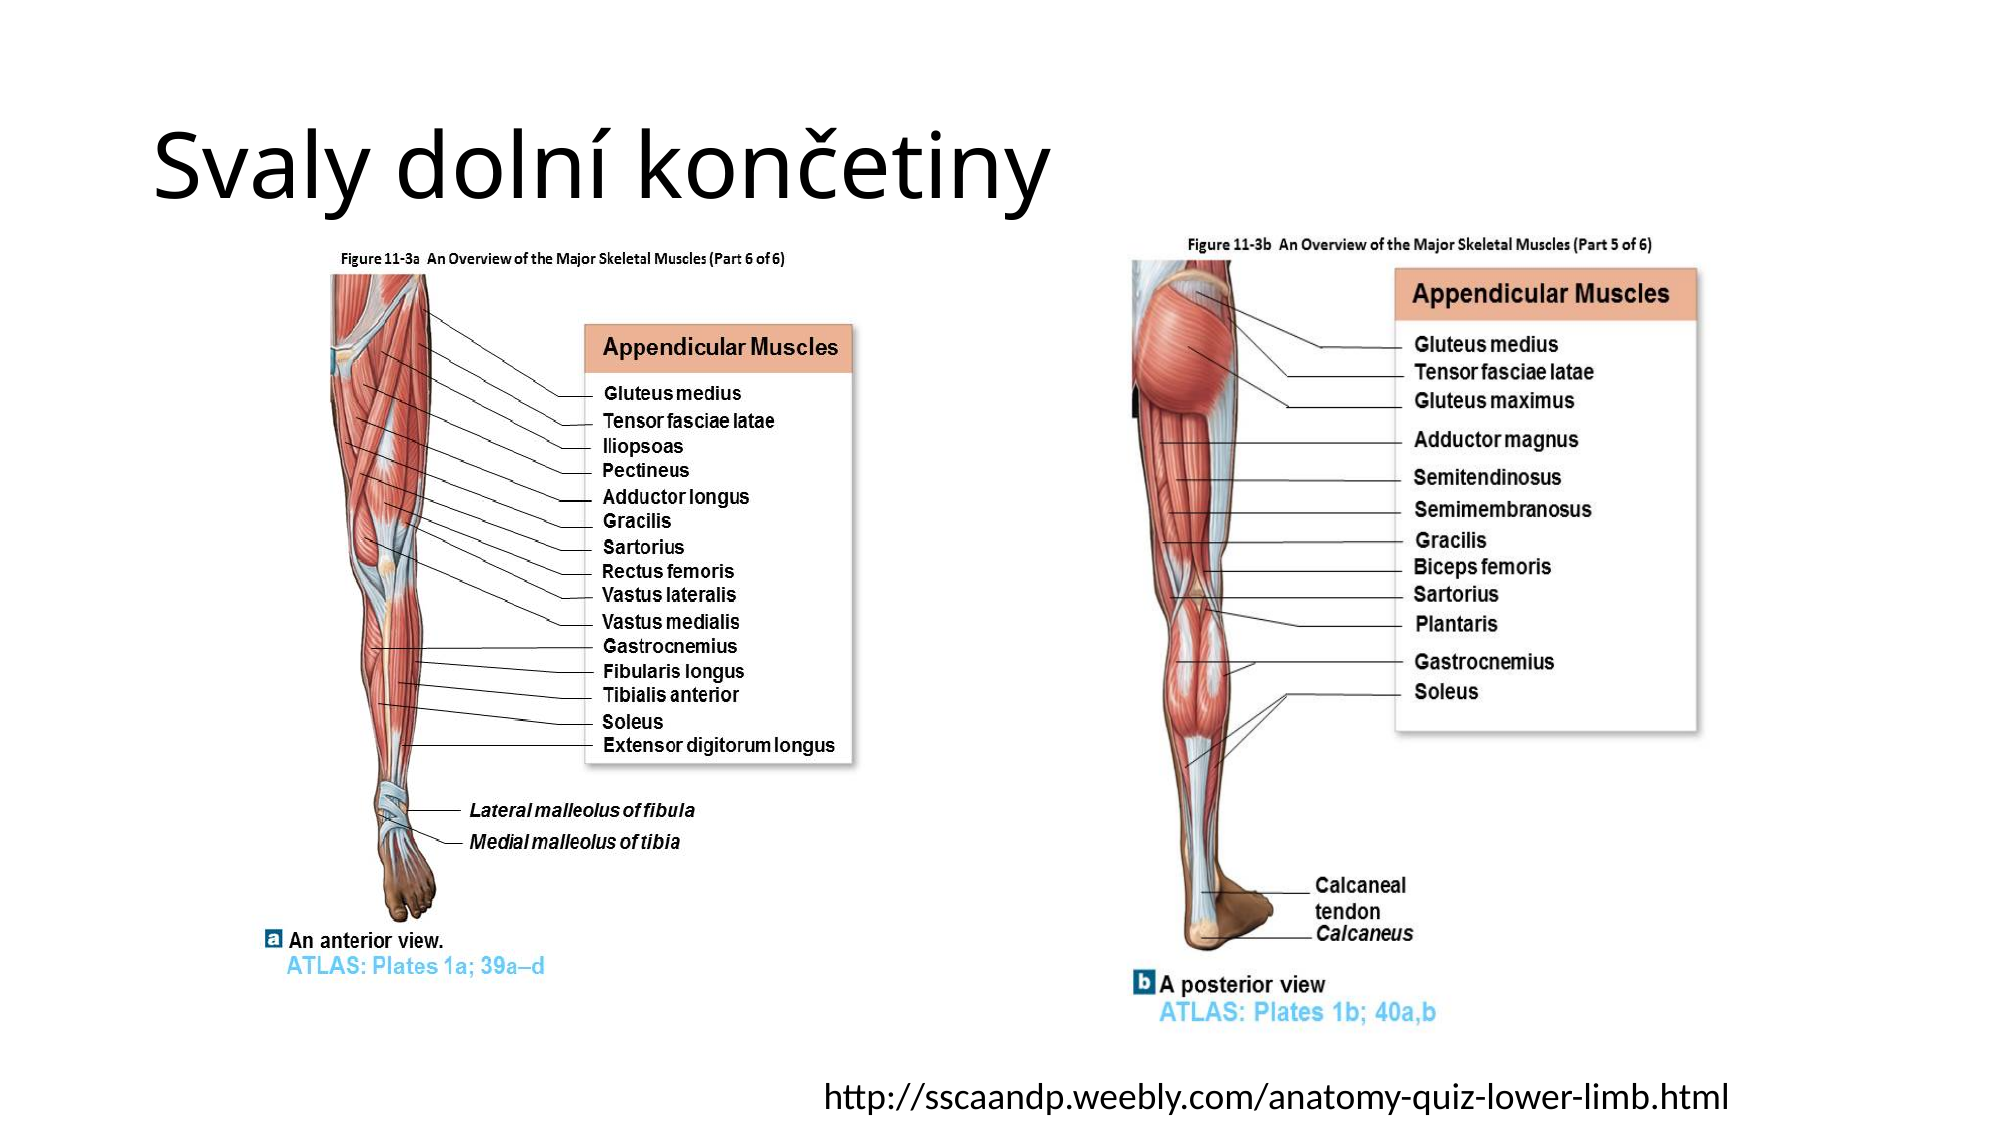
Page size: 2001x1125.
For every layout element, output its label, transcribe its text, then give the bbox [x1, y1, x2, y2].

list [933, 226, 1904, 1051]
text_box http://sscaandp.weebly.com/anatomy-quiz-lower-limb.html [808, 1064, 1810, 1125]
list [96, 242, 933, 1000]
title Svaly dolní končetiny [137, 59, 1863, 242]
